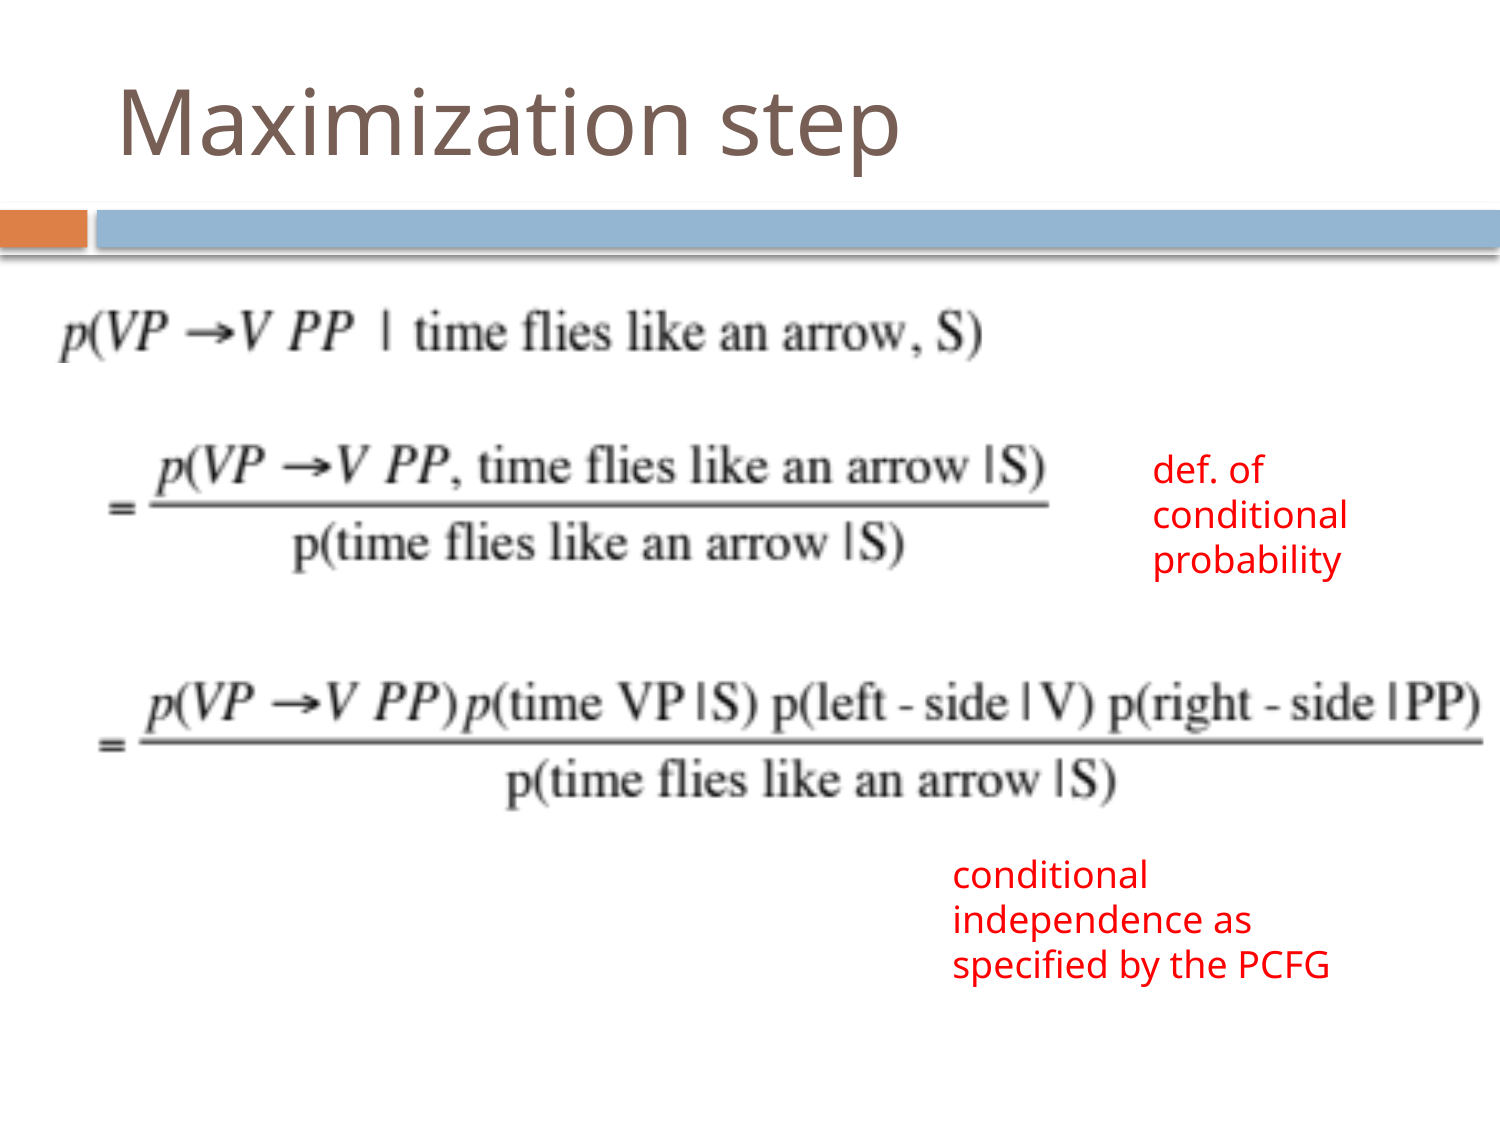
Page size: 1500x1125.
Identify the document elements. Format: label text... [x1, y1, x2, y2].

title Maximization step [100, 37, 1438, 200]
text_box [89, 676, 1484, 813]
text_box conditional independence as specified by the PCFG [937, 843, 1383, 994]
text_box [100, 438, 1051, 576]
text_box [49, 300, 983, 363]
text_box def. of conditional probability [1137, 439, 1463, 589]
